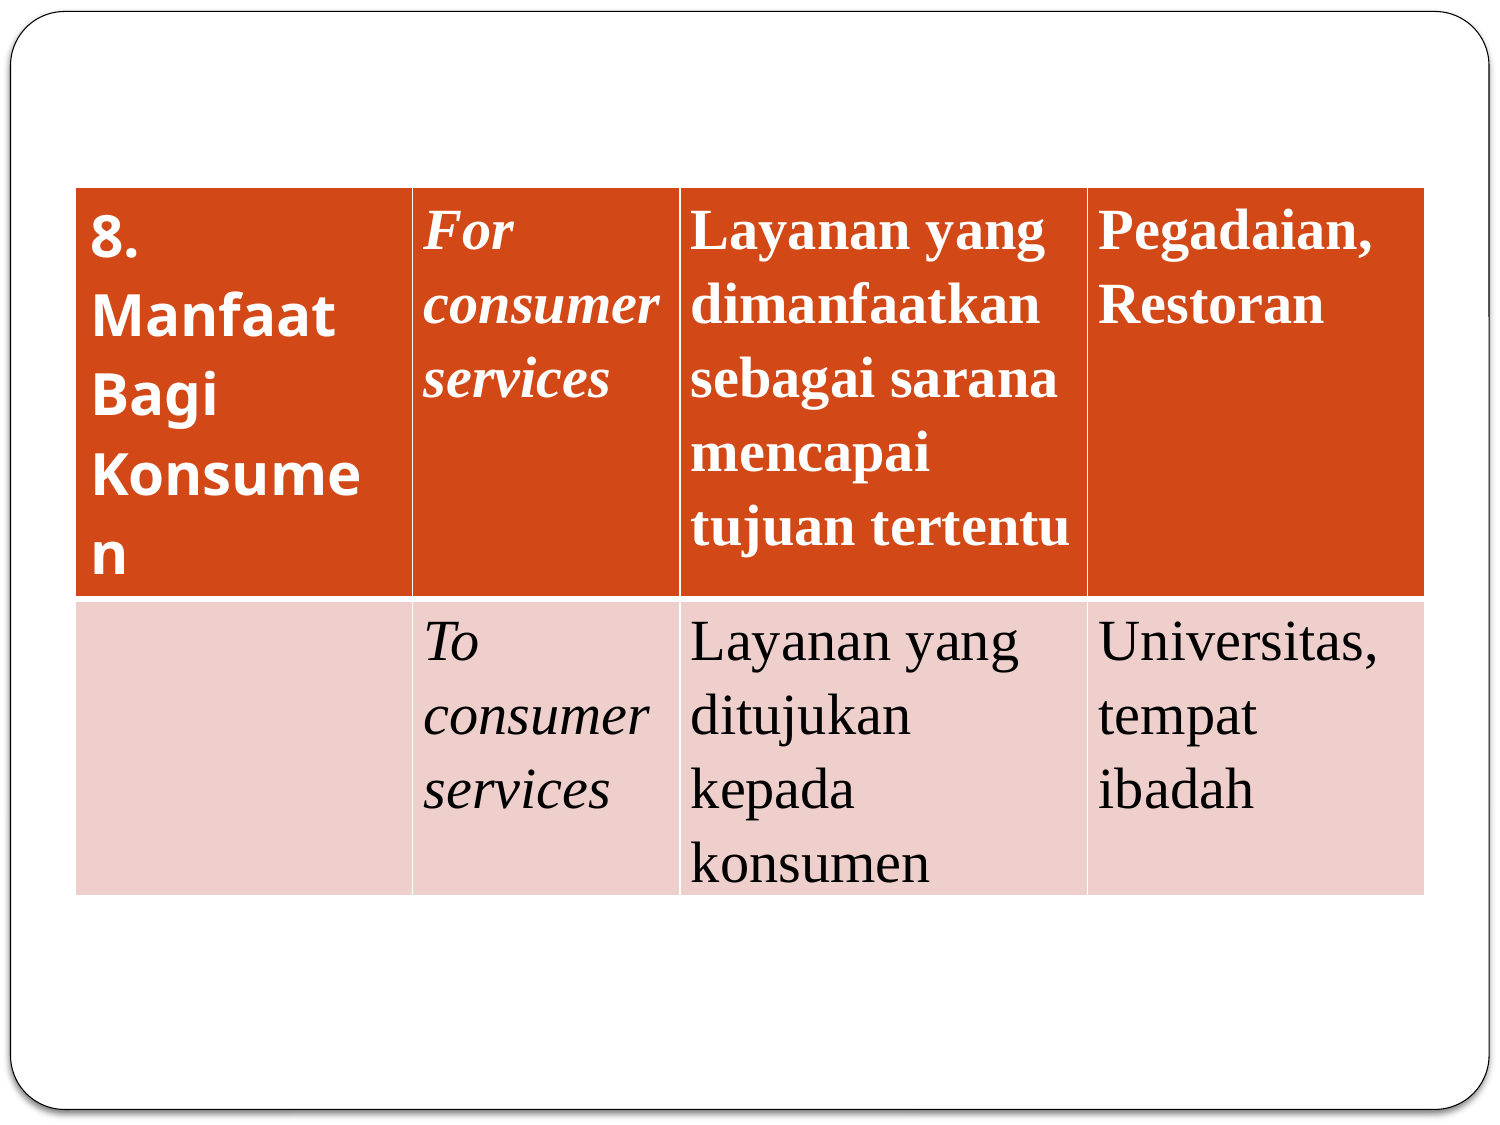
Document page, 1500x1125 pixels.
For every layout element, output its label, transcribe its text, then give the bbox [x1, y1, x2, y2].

table_cell To consumer services [413, 602, 679, 895]
table_cell Layanan yang ditujukan kepada konsumen [681, 602, 1087, 895]
table_header Pegadaian, Restoran [1088, 188, 1424, 596]
table_header For consumer services [413, 188, 679, 596]
table_cell Universitas, tempat ibadah [1088, 602, 1424, 895]
table_cell [76, 602, 412, 895]
table_header 8. Manfaat Bagi Konsumen [76, 188, 412, 596]
table_header Layanan yang dimanfaatkan sebagai sarana mencapai tujuan tertentu [681, 188, 1087, 596]
